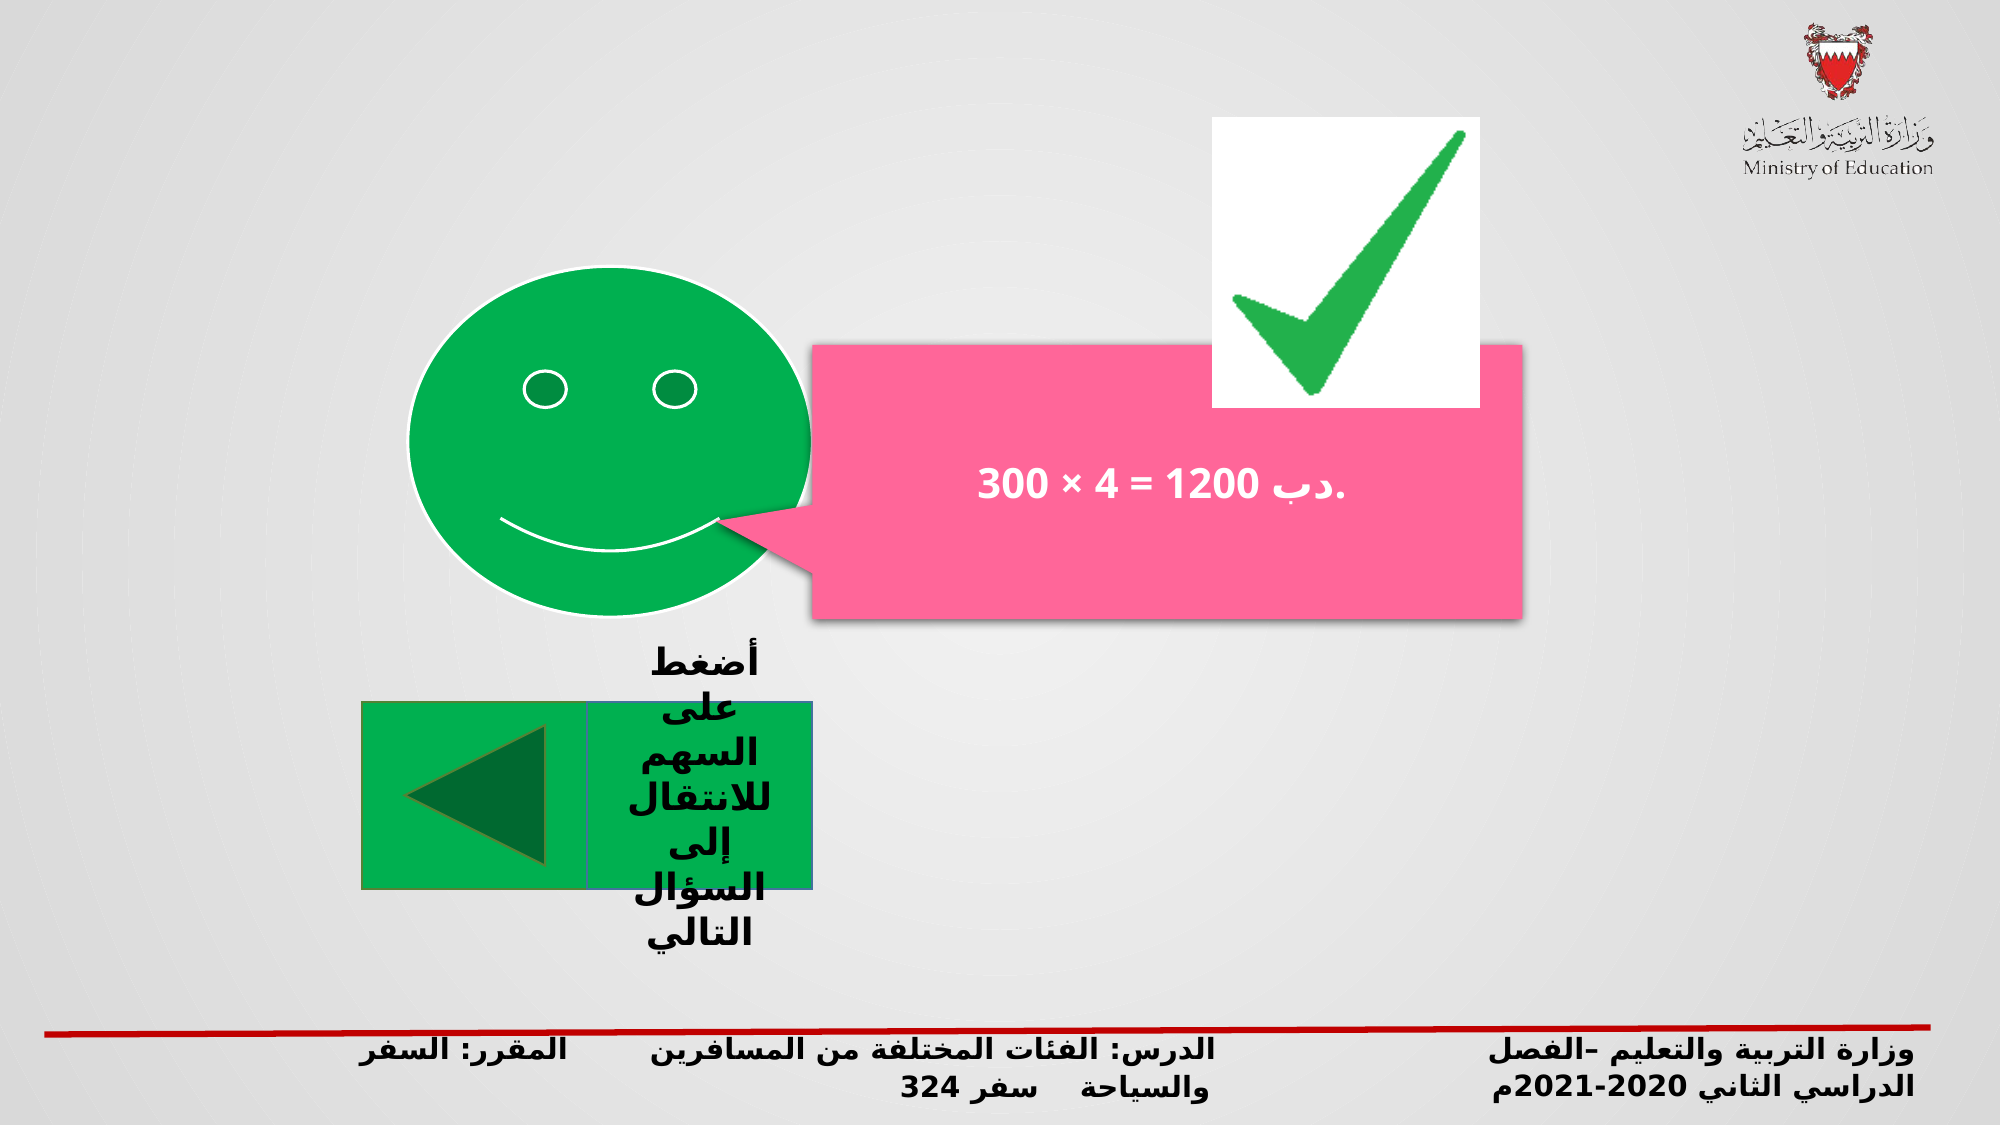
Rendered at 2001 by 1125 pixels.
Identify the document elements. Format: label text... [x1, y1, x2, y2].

text_box الدرس: الفئات المختلفة من المسافرين المقرر: السفر والسياحة سفر 324 [244, 1039, 1233, 1092]
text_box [362, 117, 1523, 889]
text_box وزارة التربية والتعليم –الفصل الدراسي الثاني 2020-2021م [1369, 1035, 1931, 1097]
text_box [44, 1027, 1931, 1035]
picture [1705, 0, 1976, 208]
